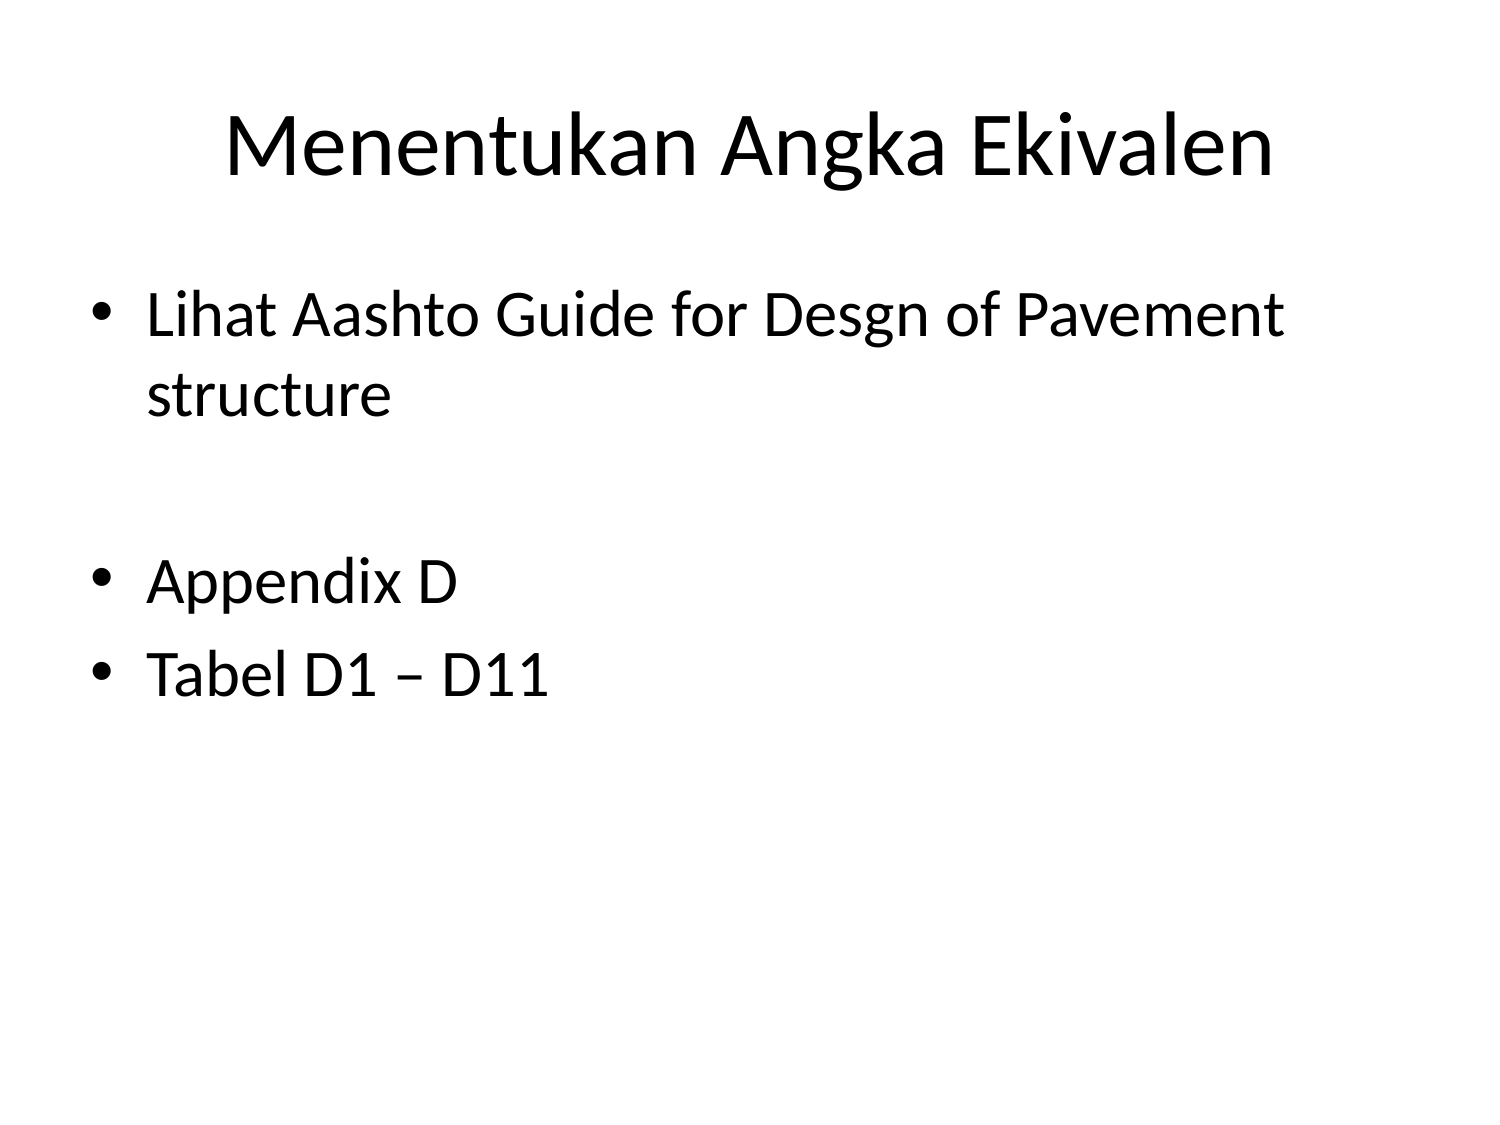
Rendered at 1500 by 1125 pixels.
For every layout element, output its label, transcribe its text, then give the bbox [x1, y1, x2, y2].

list Lihat Aashto Guide for Desgn of Pavement structure Appendix D Tabel D1 – D11 [75, 262, 1425, 1005]
title Menentukan Angka Ekivalen [75, 45, 1425, 233]
